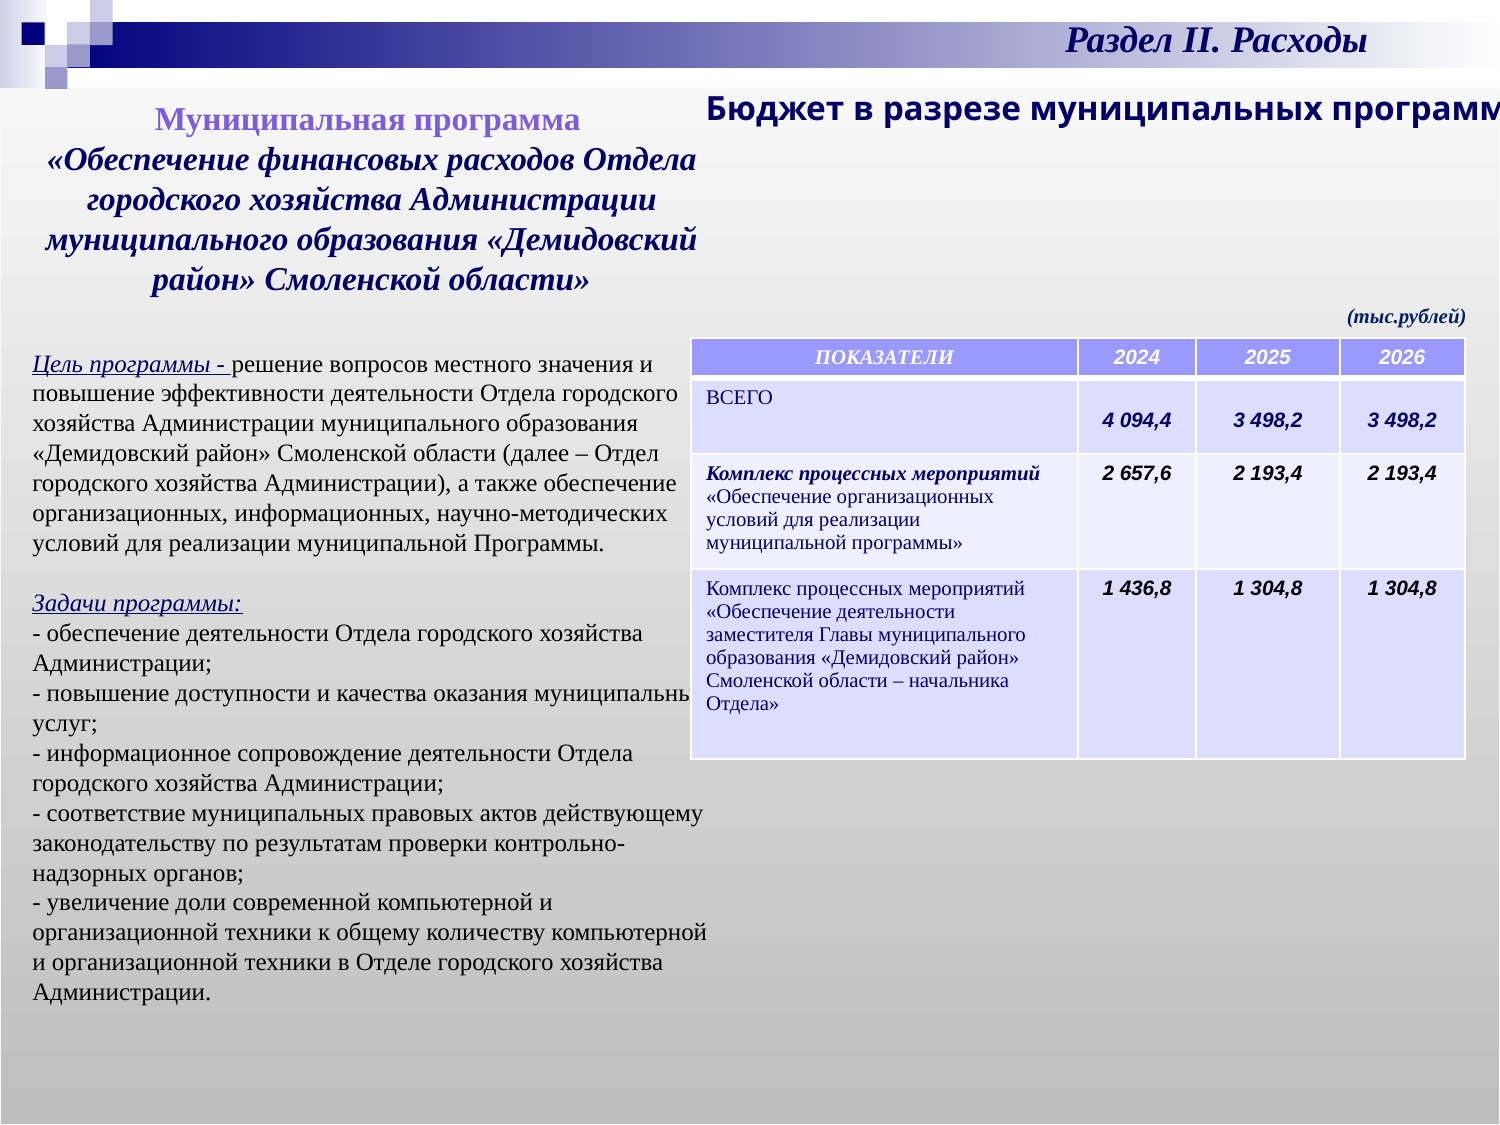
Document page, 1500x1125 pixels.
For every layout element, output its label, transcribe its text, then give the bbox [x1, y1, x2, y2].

text_box [0, 89, 1500, 1125]
text_box (тыс.рублей) [1332, 295, 1482, 335]
table_cell 1 304,8 [1197, 570, 1339, 758]
text_box Муниципальная программа «Обеспечение финансовых расходов Отдела городского хозяйства Администрации муниципального образования «Демидовский район» Смоленской области» Цель программы - решение вопросов местного значения и повышение эффективности деятельности Отдела городского хозяйства Администрации муниципального образования «Демидовский район» Смоленской области (далее – Отдел городского хозяйства Администрации), а также обеспечение организационных, информационных, научно-методических условий для реализации муниципальной Программы. Задачи программы: - обеспечение деятельности Отдела городского хозяйства Администрации; - повышение доступности и качества оказания муниципальных услуг; - информационное сопровождение деятельности Отдела городского хозяйства Администрации; - соответствие муниципальных правовых актов действующему законодательству по результатам проверки контрольно-надзорных органов; - увеличение доли современной компьютерной и организационной техники к общему количеству компьютерной и организационной техники в Отделе городского хозяйства Администрации. [17, 90, 727, 1014]
text_box Раздел II. Расходы [938, 7, 1495, 67]
table_cell 2 193,4 [1341, 455, 1464, 568]
table_cell 2 657,6 [1079, 455, 1195, 568]
table_cell Комплекс процессных мероприятий «Обеспечение деятельности заместителя Главы муниципального образования «Демидовский район» Смоленской области – начальника Отдела» [692, 570, 1077, 758]
table_cell 2 193,4 [1197, 455, 1339, 568]
table_cell 1 304,8 [1341, 570, 1464, 758]
table_header 2026 [1341, 339, 1464, 375]
table_cell Комплекс процессных мероприятий «Обеспечение организационных условий для реализации муниципальной программы» [692, 455, 1077, 568]
table_cell 4 094,4 [1079, 381, 1195, 453]
table_cell ВСЕГО [692, 381, 1077, 453]
table_cell [689, 22, 693, 67]
table_cell 3 498,2 [1197, 381, 1339, 453]
table_header ПОКАЗАТЕЛИ [692, 339, 1077, 375]
table_cell 3 498,2 [1341, 381, 1464, 453]
table_header 2025 [1197, 339, 1339, 375]
table_header 2024 [1079, 339, 1195, 375]
table_cell 1 436,8 [1079, 570, 1195, 758]
text_box Бюджет в разрезе муниципальных программ [620, 79, 1500, 135]
table_cell 0,00 [778, 22, 783, 67]
